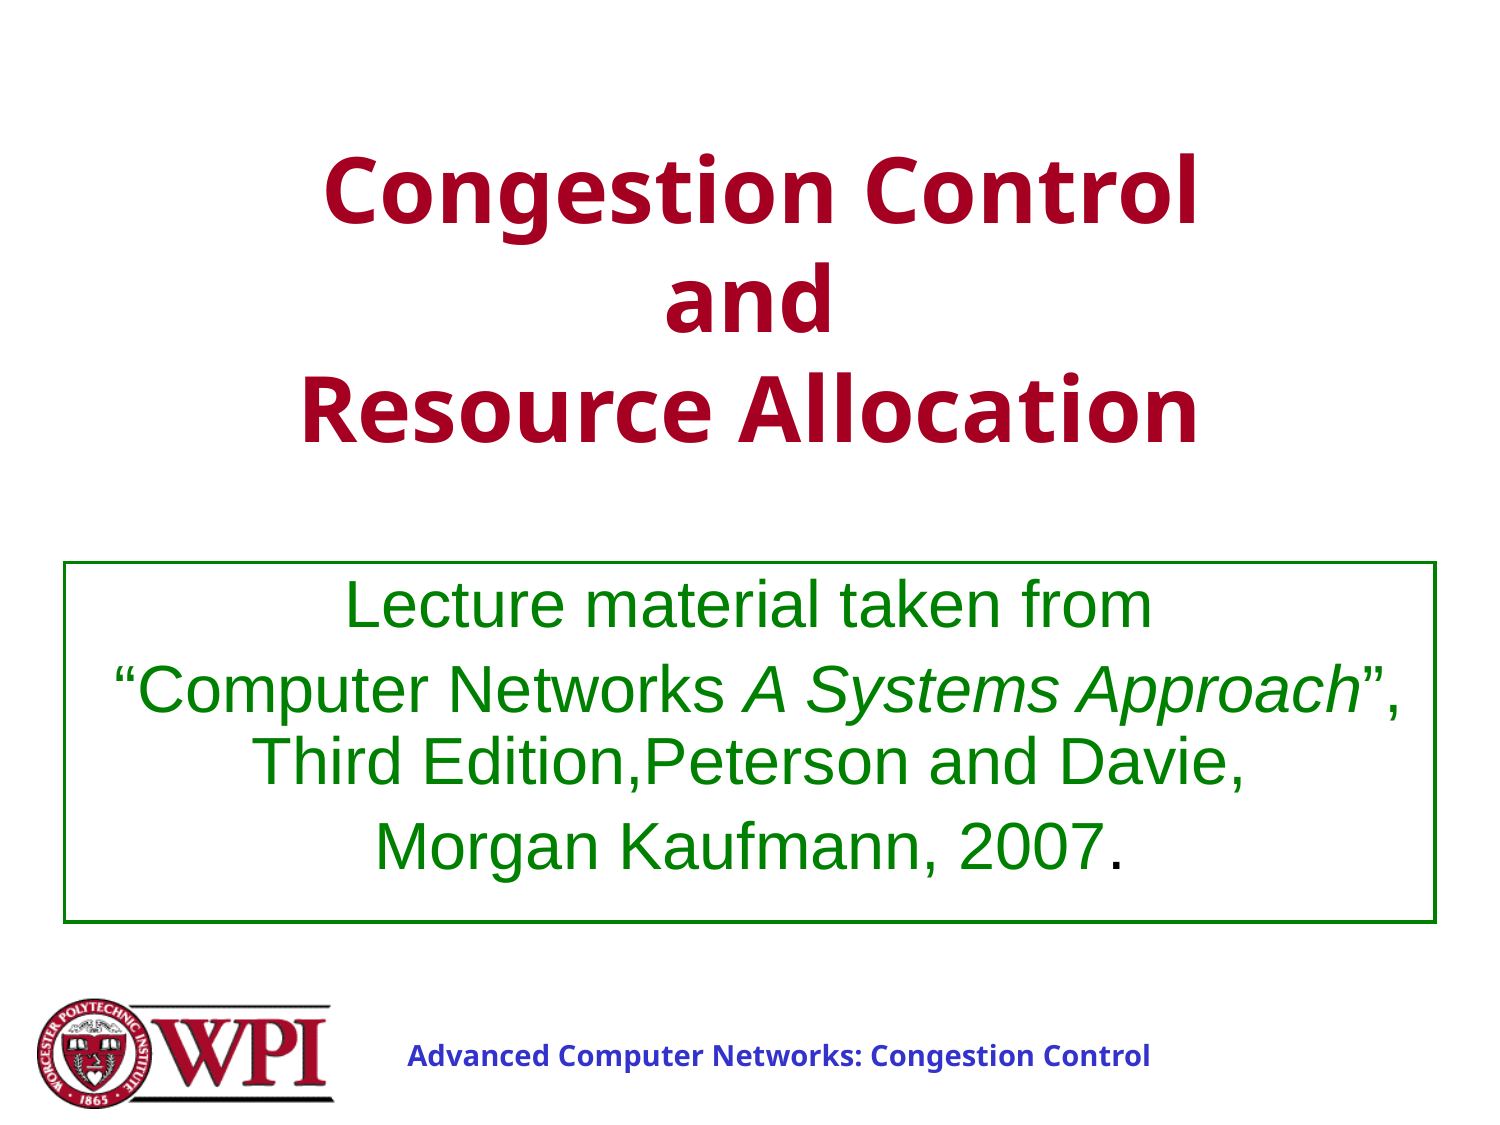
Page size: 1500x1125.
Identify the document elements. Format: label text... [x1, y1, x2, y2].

title Congestion Control and Resource Allocation [99, 89, 1401, 503]
picture [37, 962, 350, 1109]
footer Advanced Computer Networks: Congestion Control [371, 1029, 1188, 1083]
text_box Lecture material taken from “Computer Networks A Systems Approach”, Third Edition,Peterson and Davie, Morgan Kaufmann, 2007. [64, 562, 1436, 923]
